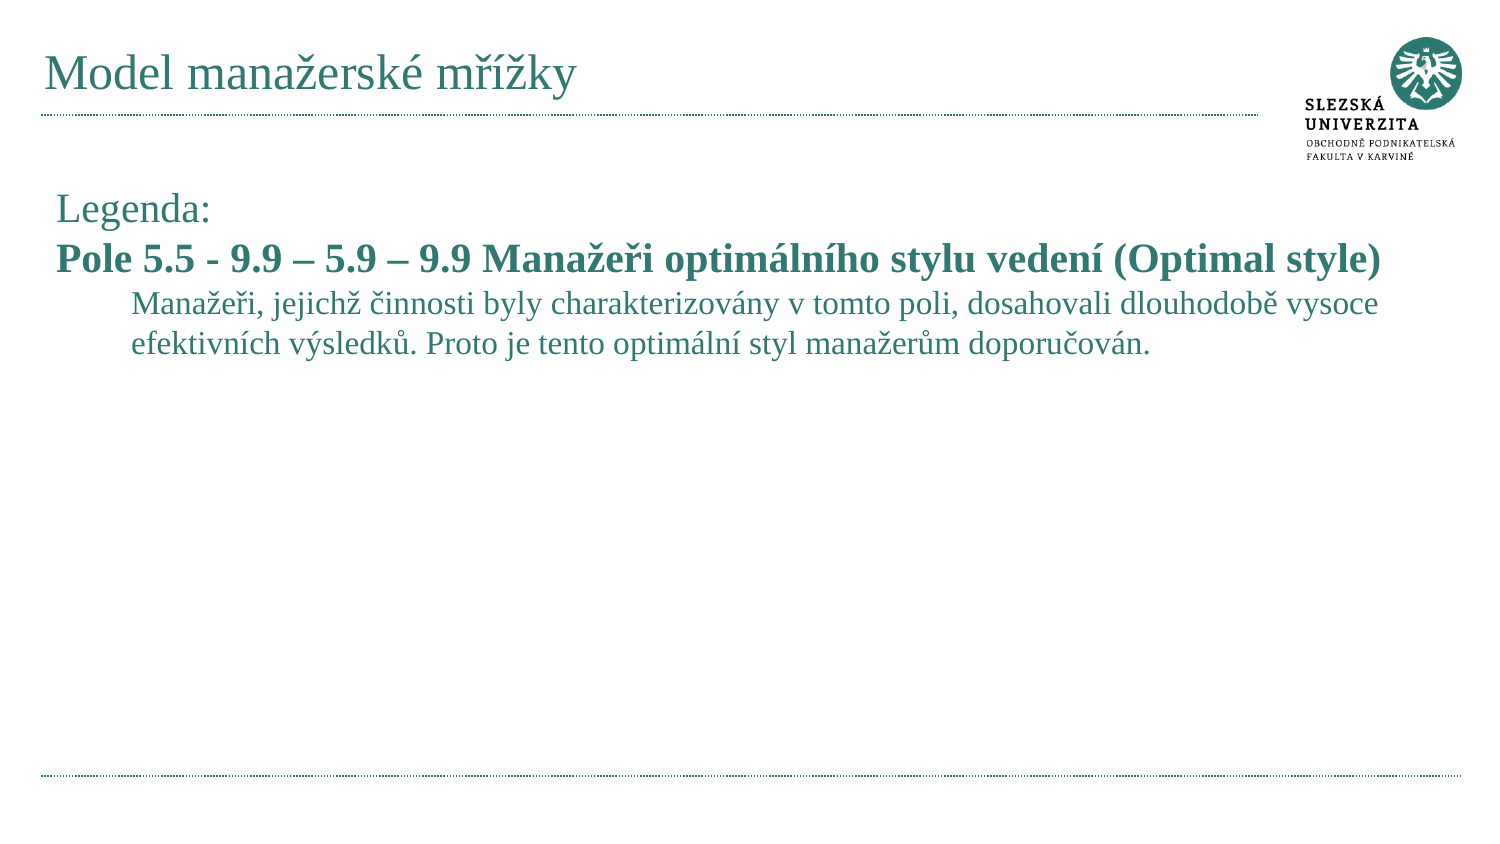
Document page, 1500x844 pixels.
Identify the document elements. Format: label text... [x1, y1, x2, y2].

title Model manažerské mřížky [29, 32, 668, 116]
list Legenda: Pole 5.5 - 9.9 – 5.9 – 9.9 Manažeři optimálního stylu vedení (Optimal style) Manažeři, jejichž činnosti byly charakterizovány v tomto poli, dosahovali dlouhodobě vysoce efektivních výsledků. Proto je tento optimální styl manažerům doporučován. [41, 173, 1400, 729]
text_box [64, 114, 1010, 351]
picture [1305, 37, 1462, 160]
